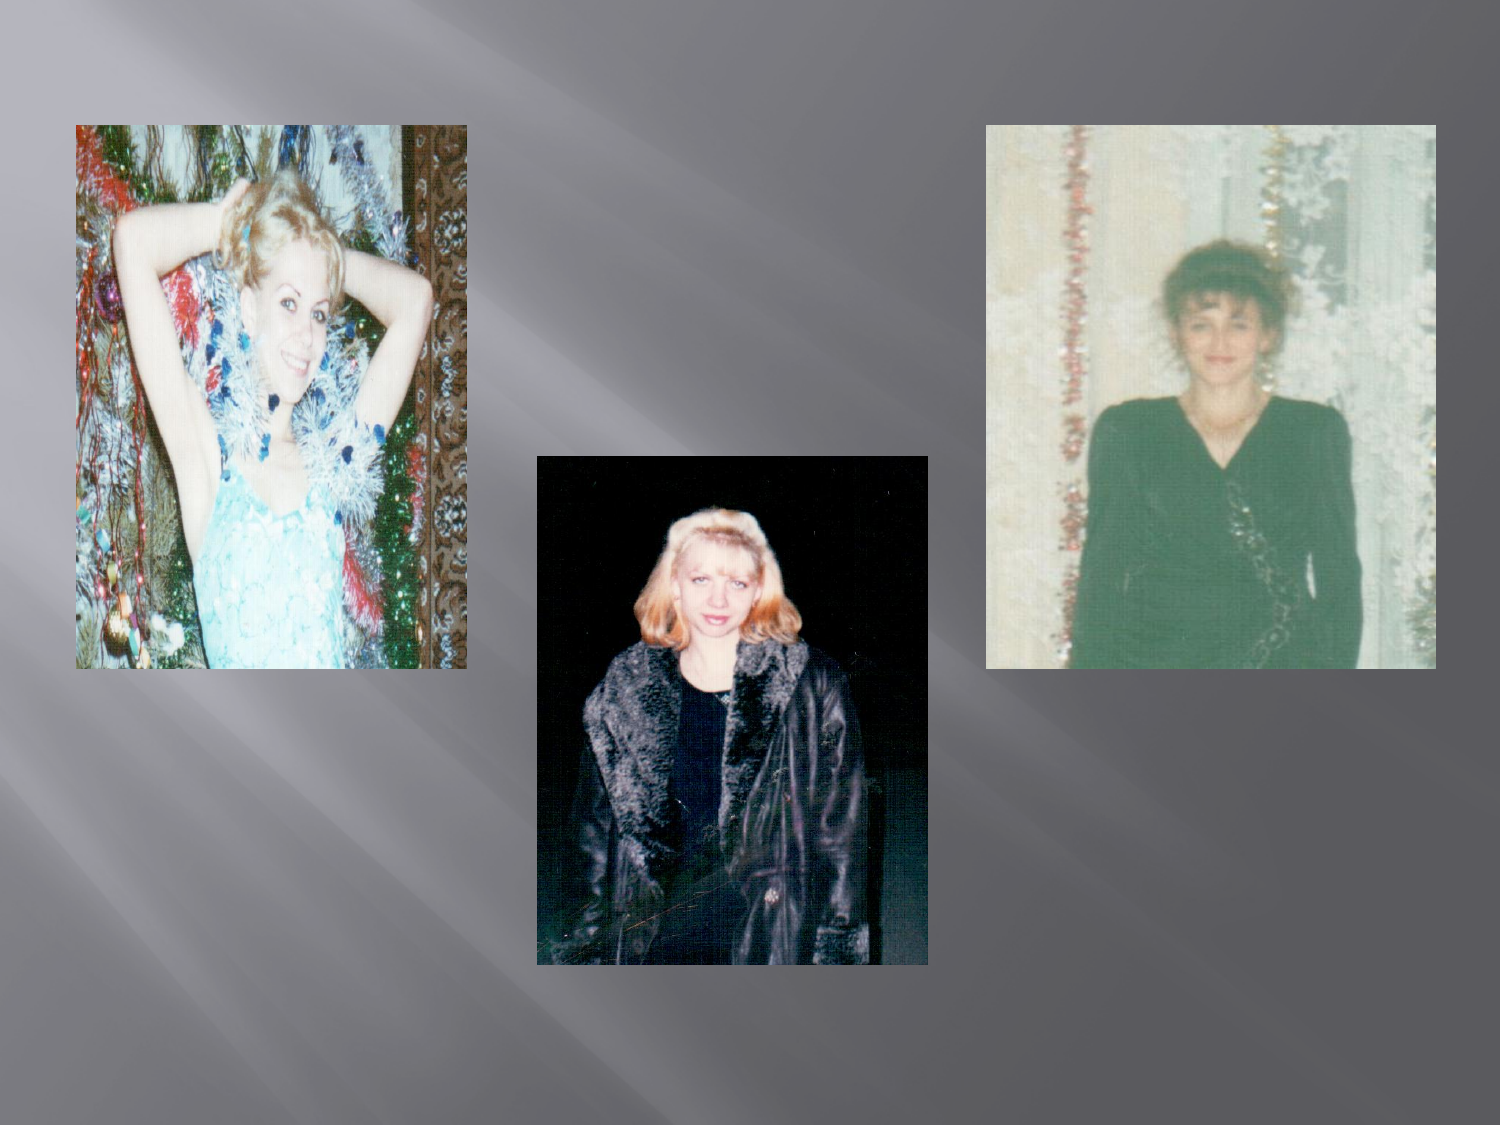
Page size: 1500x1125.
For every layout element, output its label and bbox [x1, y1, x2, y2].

picture [537, 455, 928, 965]
picture [76, 125, 467, 670]
picture [985, 125, 1436, 670]
